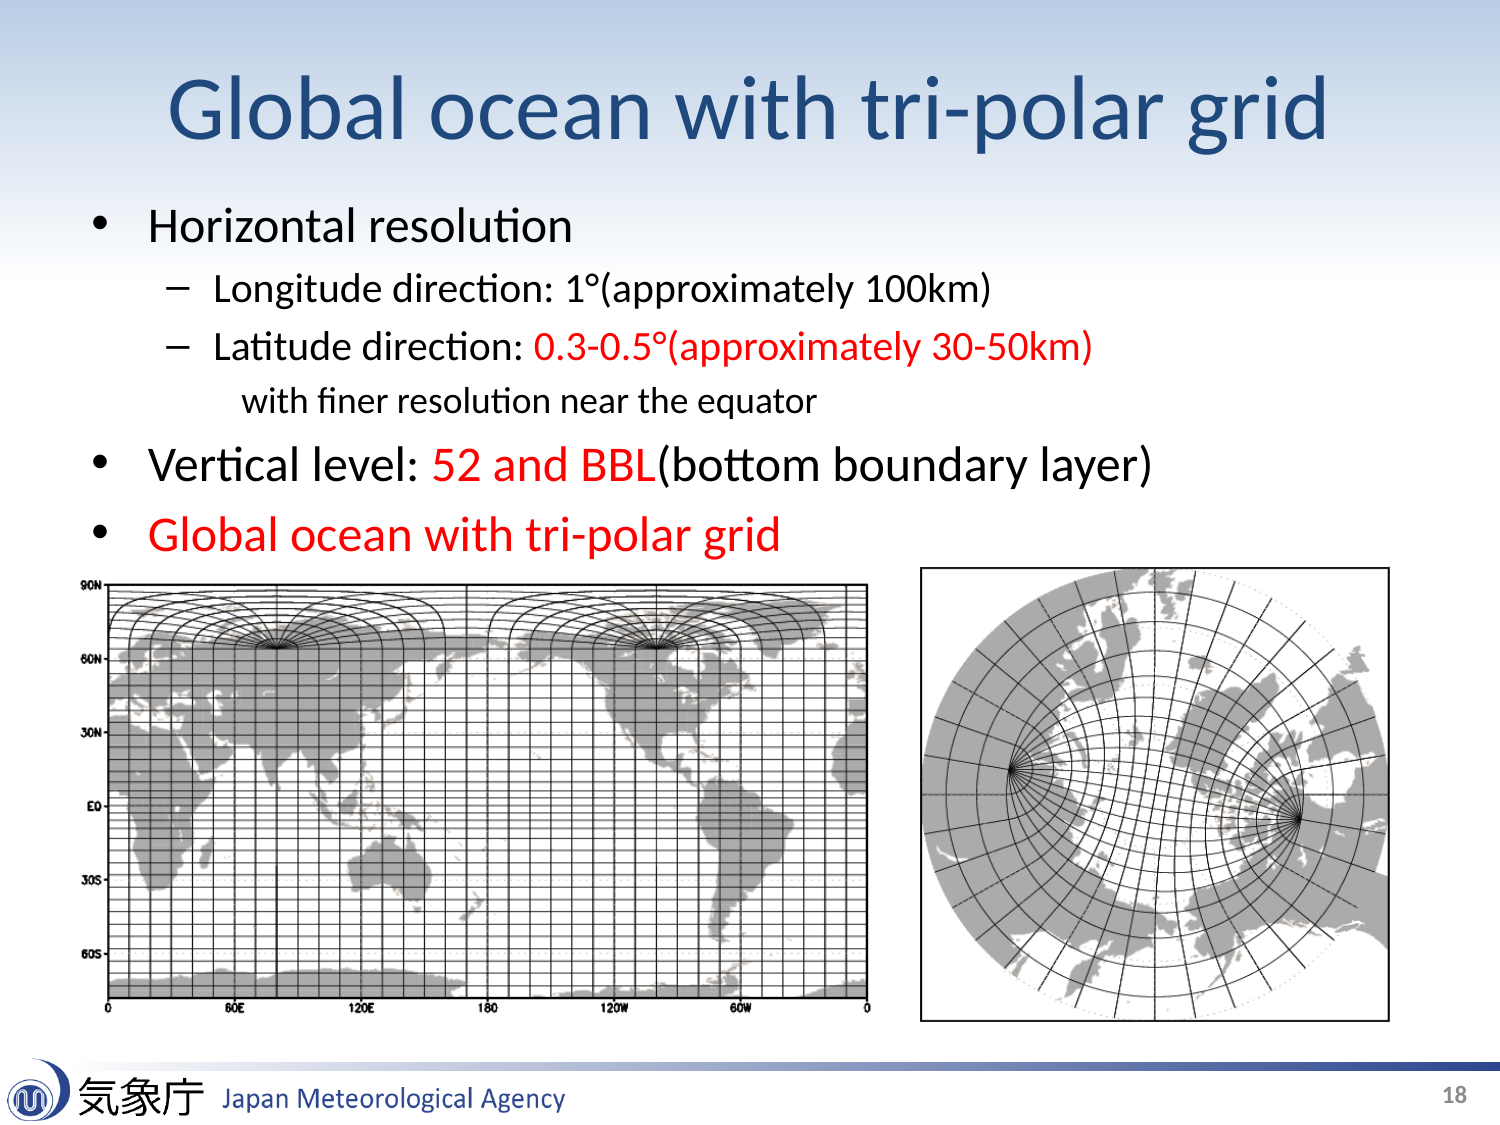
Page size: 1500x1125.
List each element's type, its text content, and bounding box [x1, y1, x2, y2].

picture [77, 1075, 204, 1116]
picture [915, 562, 1400, 1028]
list Horizontal resolution Longitude direction: 1°(approximately 100km) Latitude direction: 0.3-0.5°(approximately 30-50km) with finer resolution near the equator Vertical level: 52 and BBL(bottom boundary layer) Global ocean with tri-polar grid [76, 184, 1427, 1024]
title Global ocean with tri-polar grid [74, 8, 1426, 197]
picture [7, 1058, 70, 1121]
picture [76, 563, 875, 1026]
picture [221, 1087, 566, 1113]
slide_number 18 [1376, 1070, 1483, 1118]
